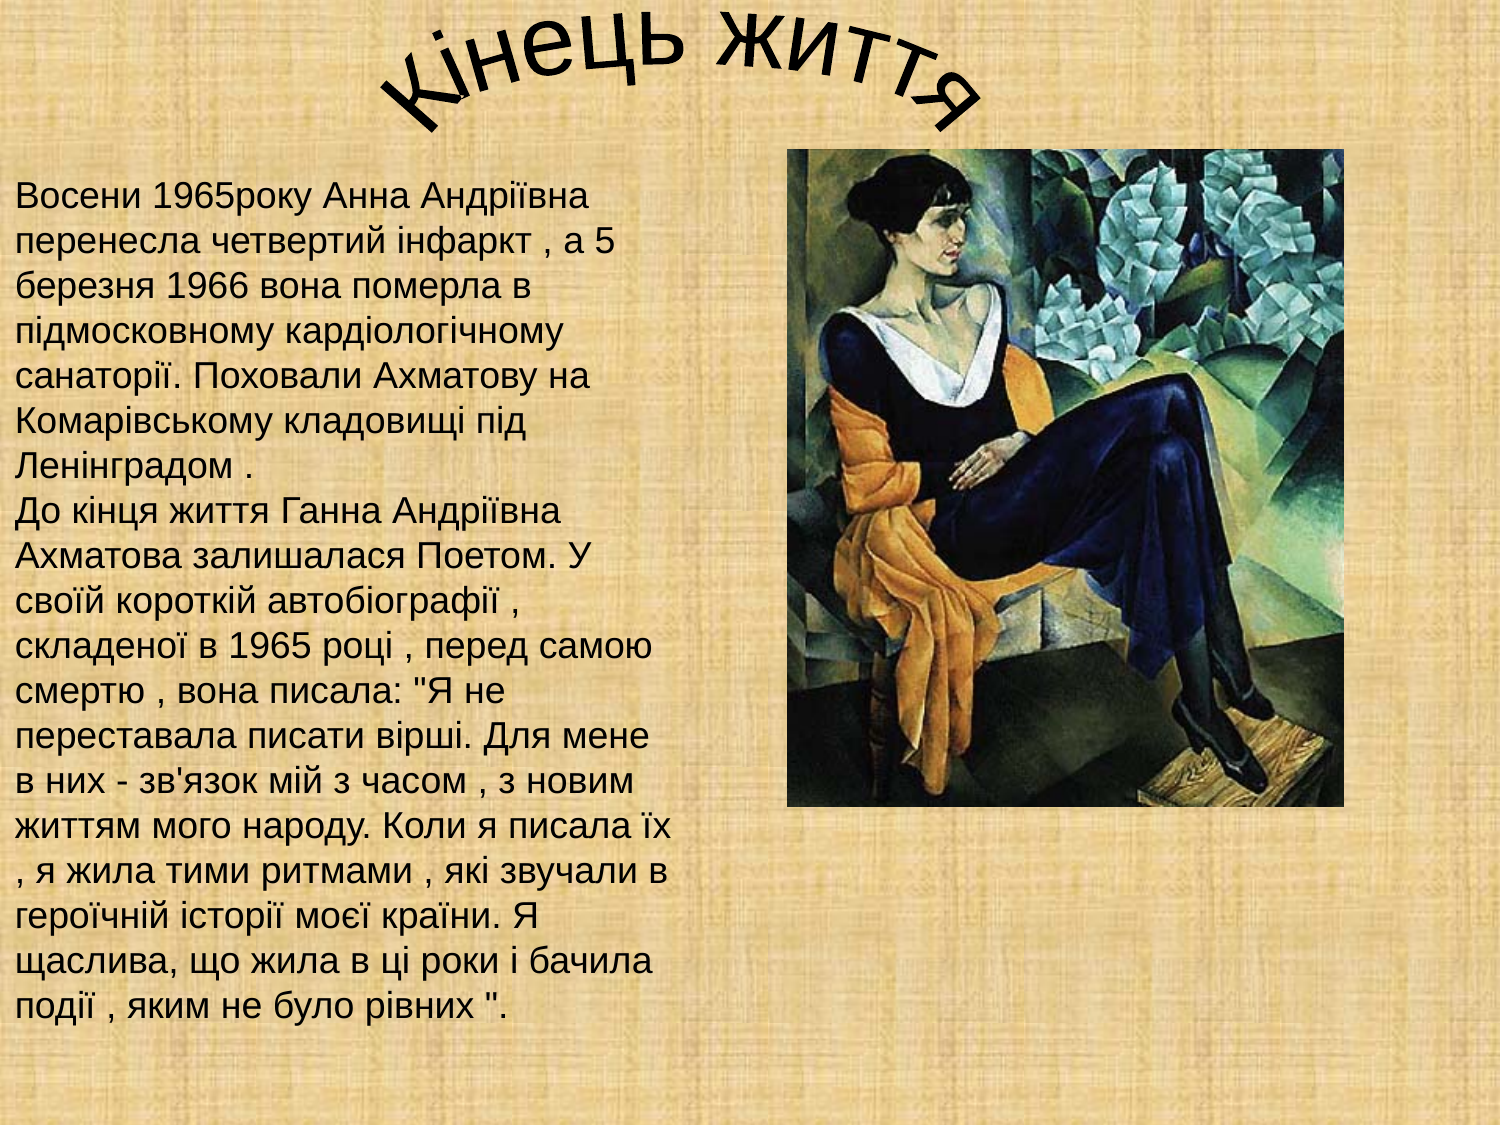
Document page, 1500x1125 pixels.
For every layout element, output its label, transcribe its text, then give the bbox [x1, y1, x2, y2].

picture [0, 0, 1500, 1125]
text_box Восени 1965року Анна Андріївна перенесла четвертий інфаркт , а 5 березня 1966 вона померла в підмосковному кардіологічному санаторії. Поховали Ахматову на Комарівському кладовищі під Ленінградом . До кінця життя Ганна Андріївна Ахматова залишалася Поетом. У своїй короткій автобіографії , складеної в 1965 році , перед самою смертю , вона писала: "Я не переставала писати вірші. Для мене в них - зв'язок мій з часом , з новим життям мого народу. Коли я писала їх , я жила тими ритмами , які звучали в героїчній історії моєї країни. Я щаслива, що жила в ці роки і бачила події , яким не було рівних ". [0, 163, 688, 1034]
